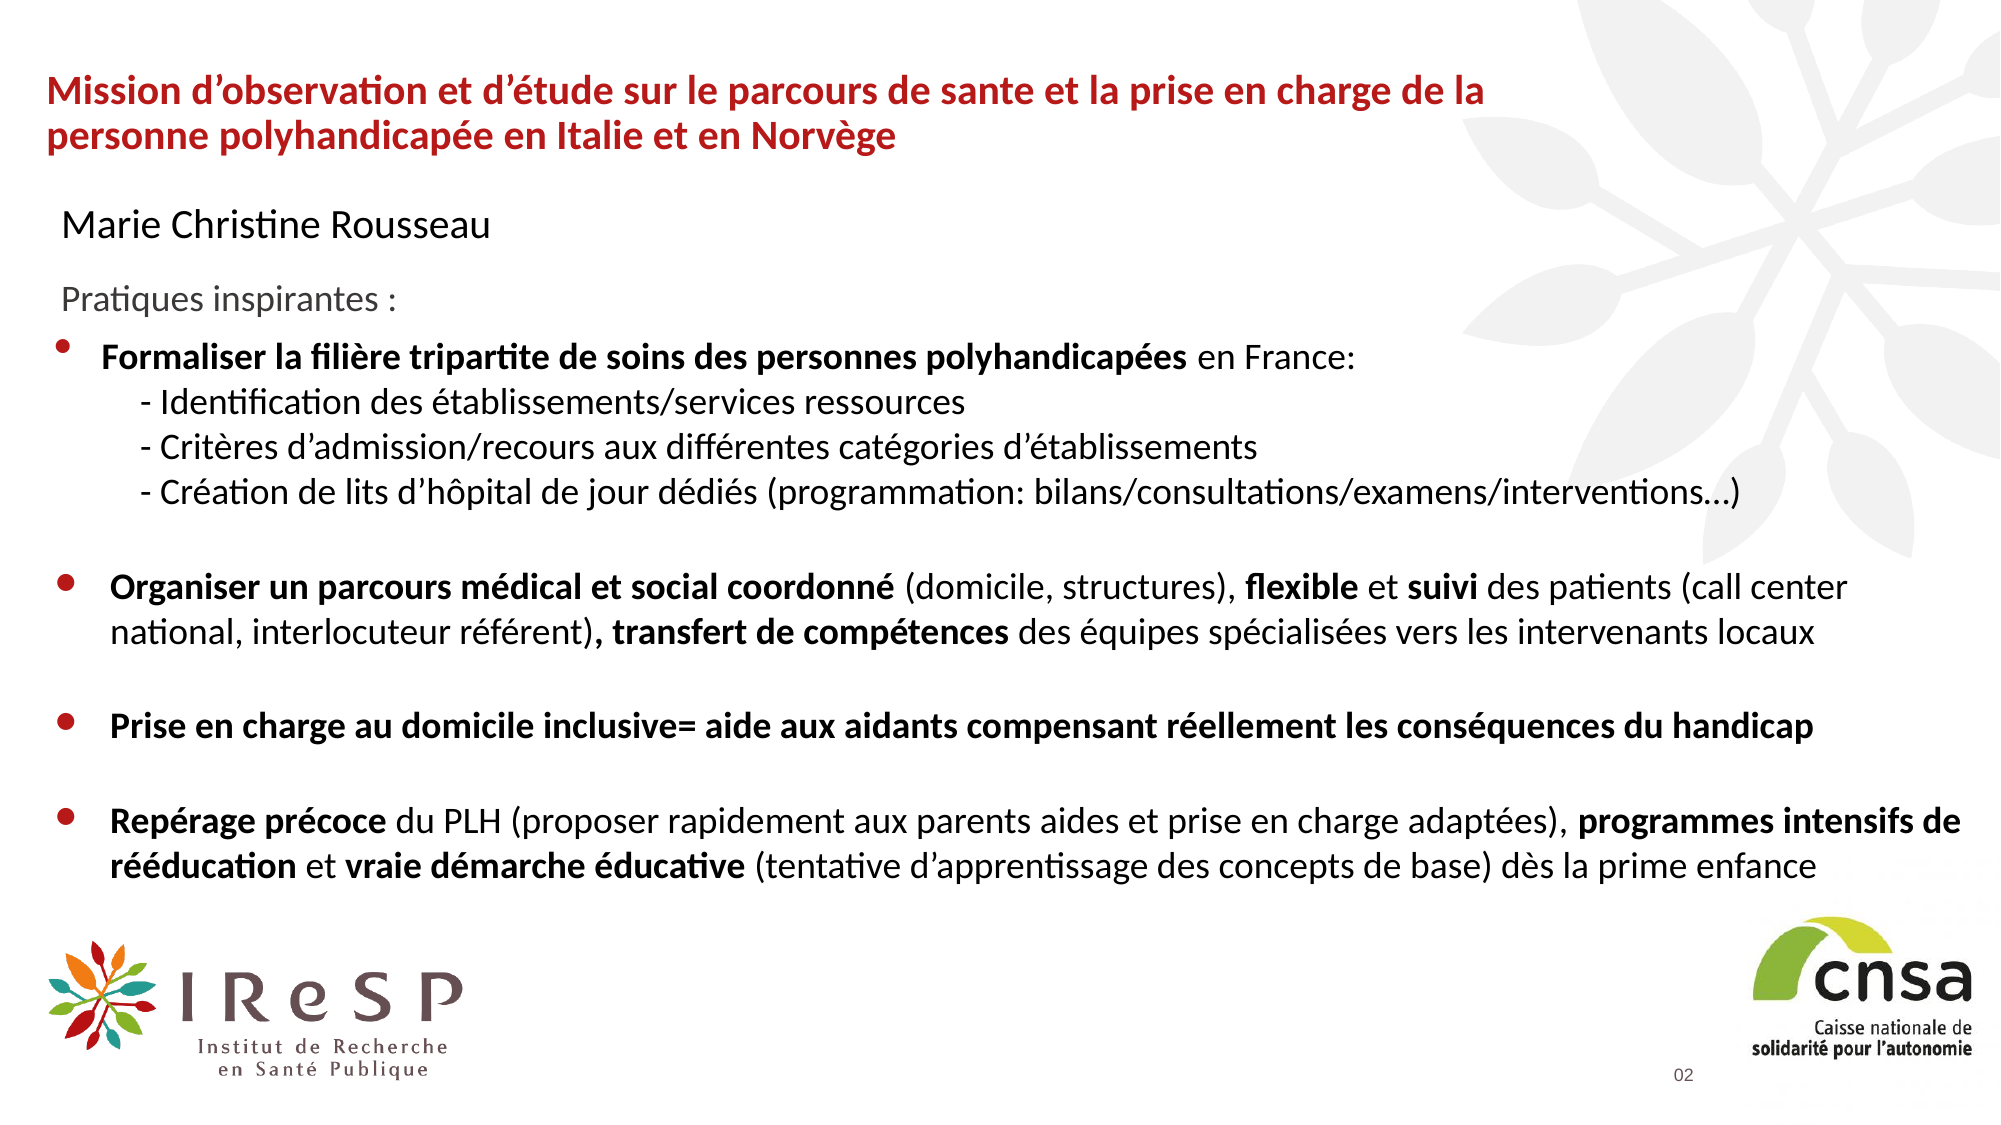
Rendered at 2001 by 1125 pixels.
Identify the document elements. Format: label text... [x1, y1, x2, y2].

text_box Pratiques inspirantes : [46, 266, 646, 327]
picture [1734, 859, 2000, 1125]
title Mission d’observation et d’étude sur le parcours de sante et la prise en charge de la personne polyhandicapée en Italie et en Norvège [46, 17, 1454, 189]
text_box Formaliser la filière tripartite de soins des personnes polyhandicapées en France: - Identification des établissements/services ressources - Critères d’admission/recours aux différentes catégories d’établissements - Création de lits d’hôpital de jour dédiés (programmation: bilans/consultations/examens/interventions…) Organiser un parcours médical et social coordonné (domicile, structures), flexible et suivi des patients (call center national, interlocuteur référent), transfert de compétences des équipes spécialisées vers les intervenants locaux Prise en charge au domicile inclusive= aide aux aidants compensant réellement les conséquences du handicap Repérage précoce du PLH (proposer rapidement aux parents aides et prise en charge adaptées), programmes intensifs de rééducation et vraie démarche éducative (tentative d’apprentissage des concepts de base) dès la prime enfance [46, 327, 1989, 886]
picture [0, 892, 510, 1124]
picture [1454, 0, 2000, 569]
text_box Marie Christine Rousseau [46, 189, 1454, 255]
text_box 02 [1672, 1061, 1697, 1085]
